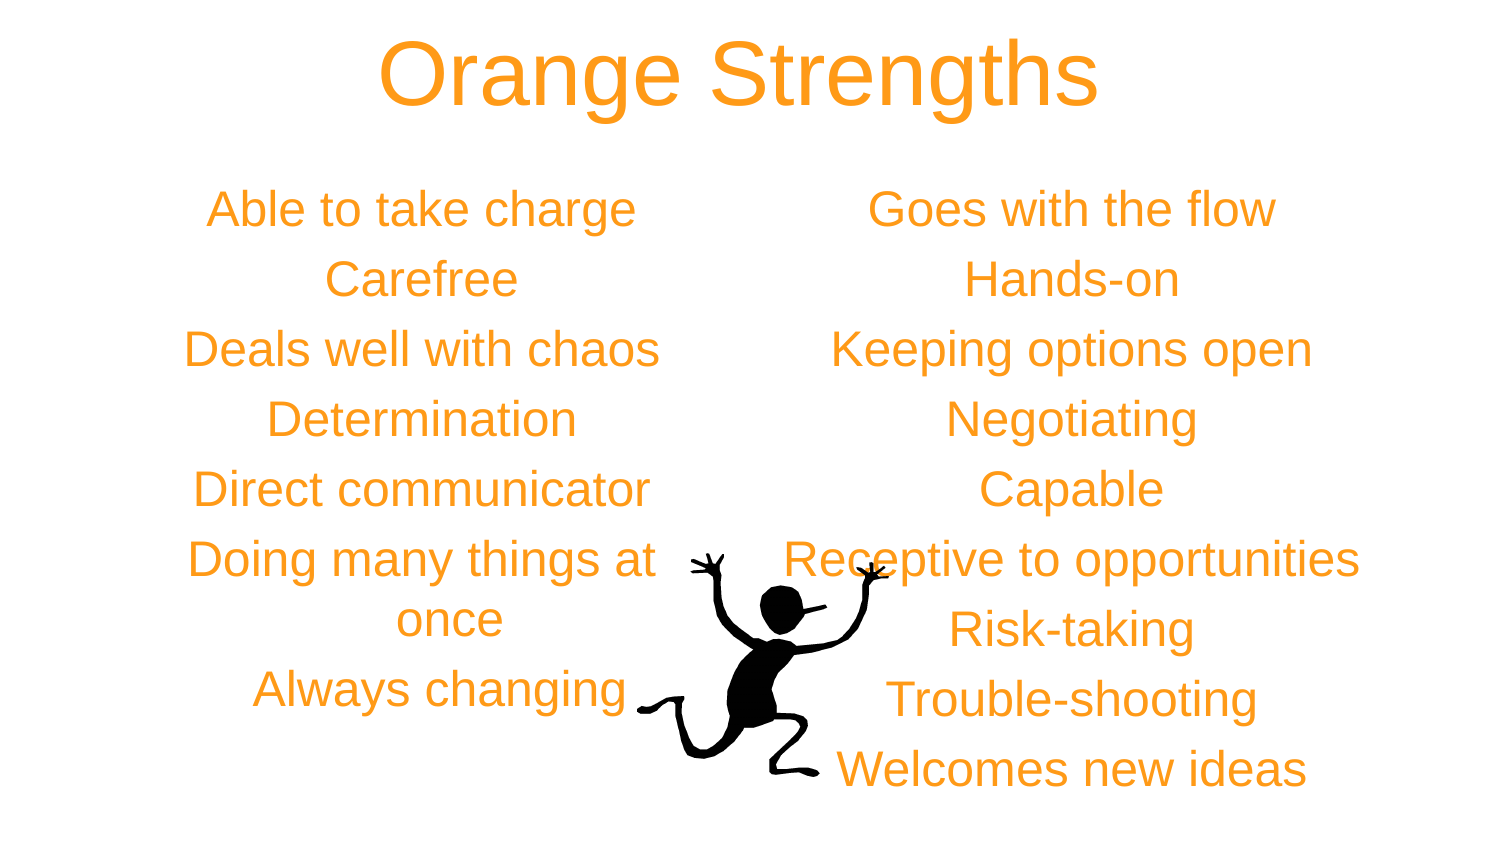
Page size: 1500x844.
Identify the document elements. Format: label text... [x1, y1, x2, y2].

title Orange Strengths [112, 18, 1240, 132]
picture [637, 552, 889, 777]
list Goes with the flow Hands-on Keeping options open Negotiating Capable Receptive to opportunities Risk-taking Trouble-shooting Welcomes new ideas [762, 168, 1382, 685]
list Able to take charge Carefree Deals well with chaos Determination Direct communicator Doing many things at once Always changing [112, 168, 732, 676]
